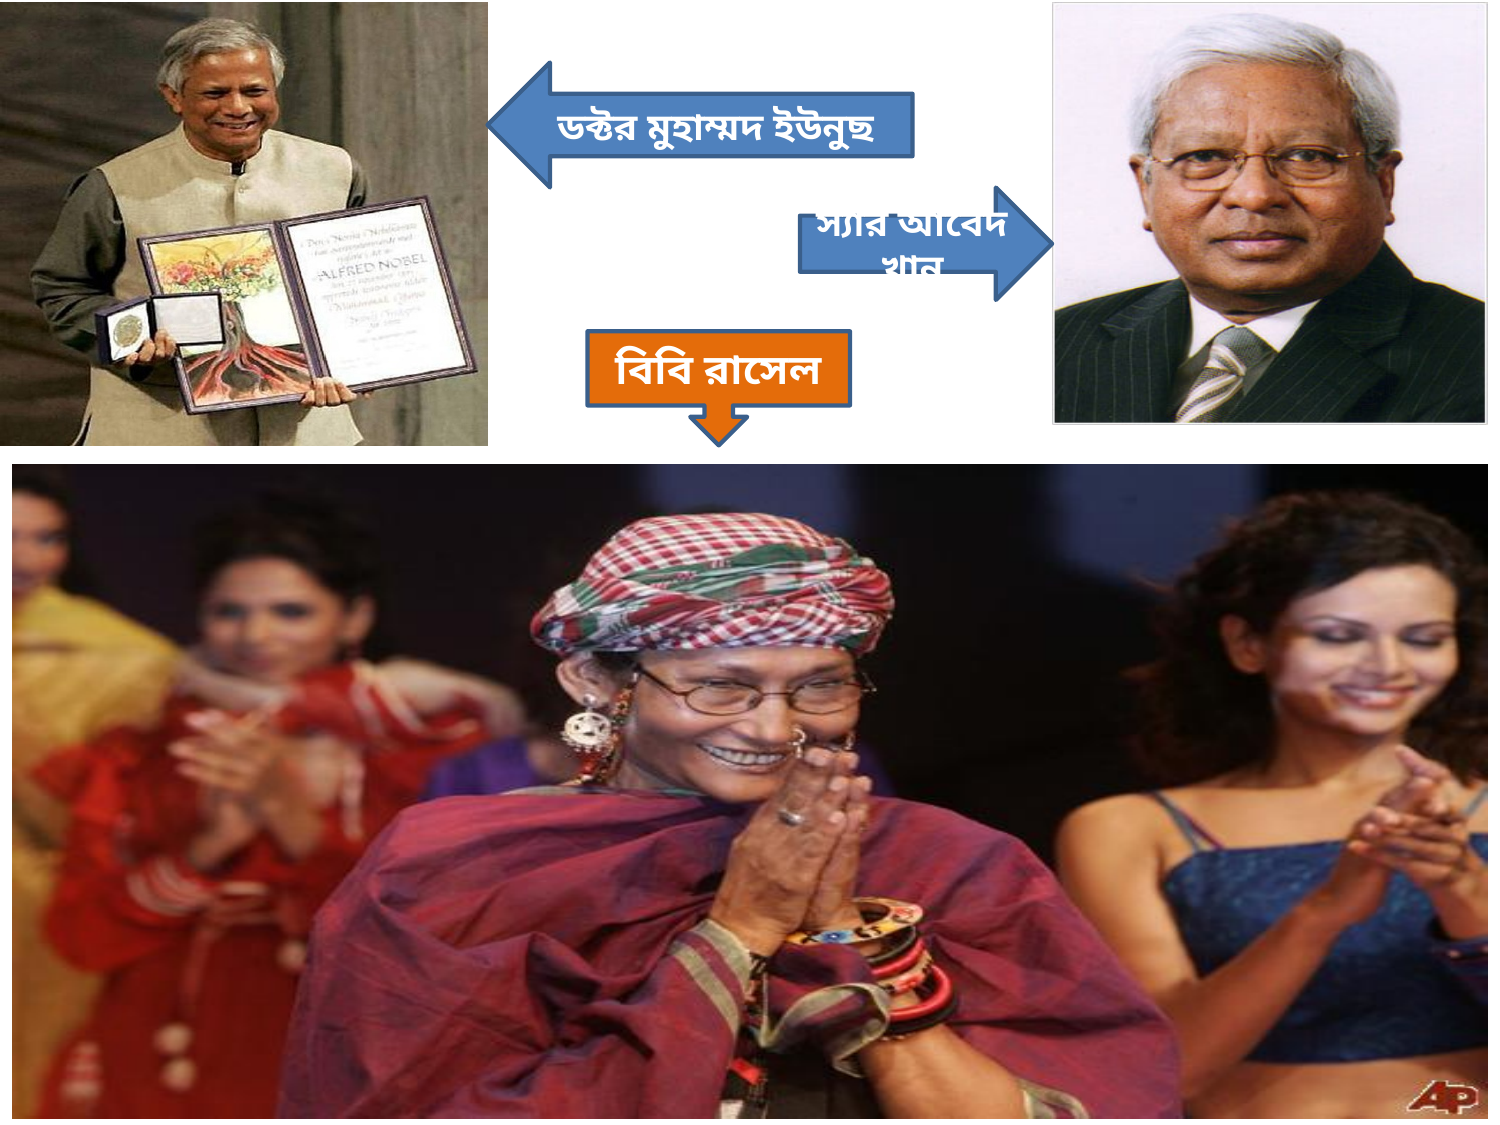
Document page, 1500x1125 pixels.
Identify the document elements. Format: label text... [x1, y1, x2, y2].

picture [12, 463, 1488, 1119]
picture [0, 1, 488, 446]
text_box স্যার আবেদ খান [797, 185, 1046, 302]
text_box বিবি রাসেল [585, 329, 853, 448]
text_box ডক্টর মুহাম্মদ ইউনুছ [491, 60, 915, 190]
picture [1051, 1, 1488, 426]
